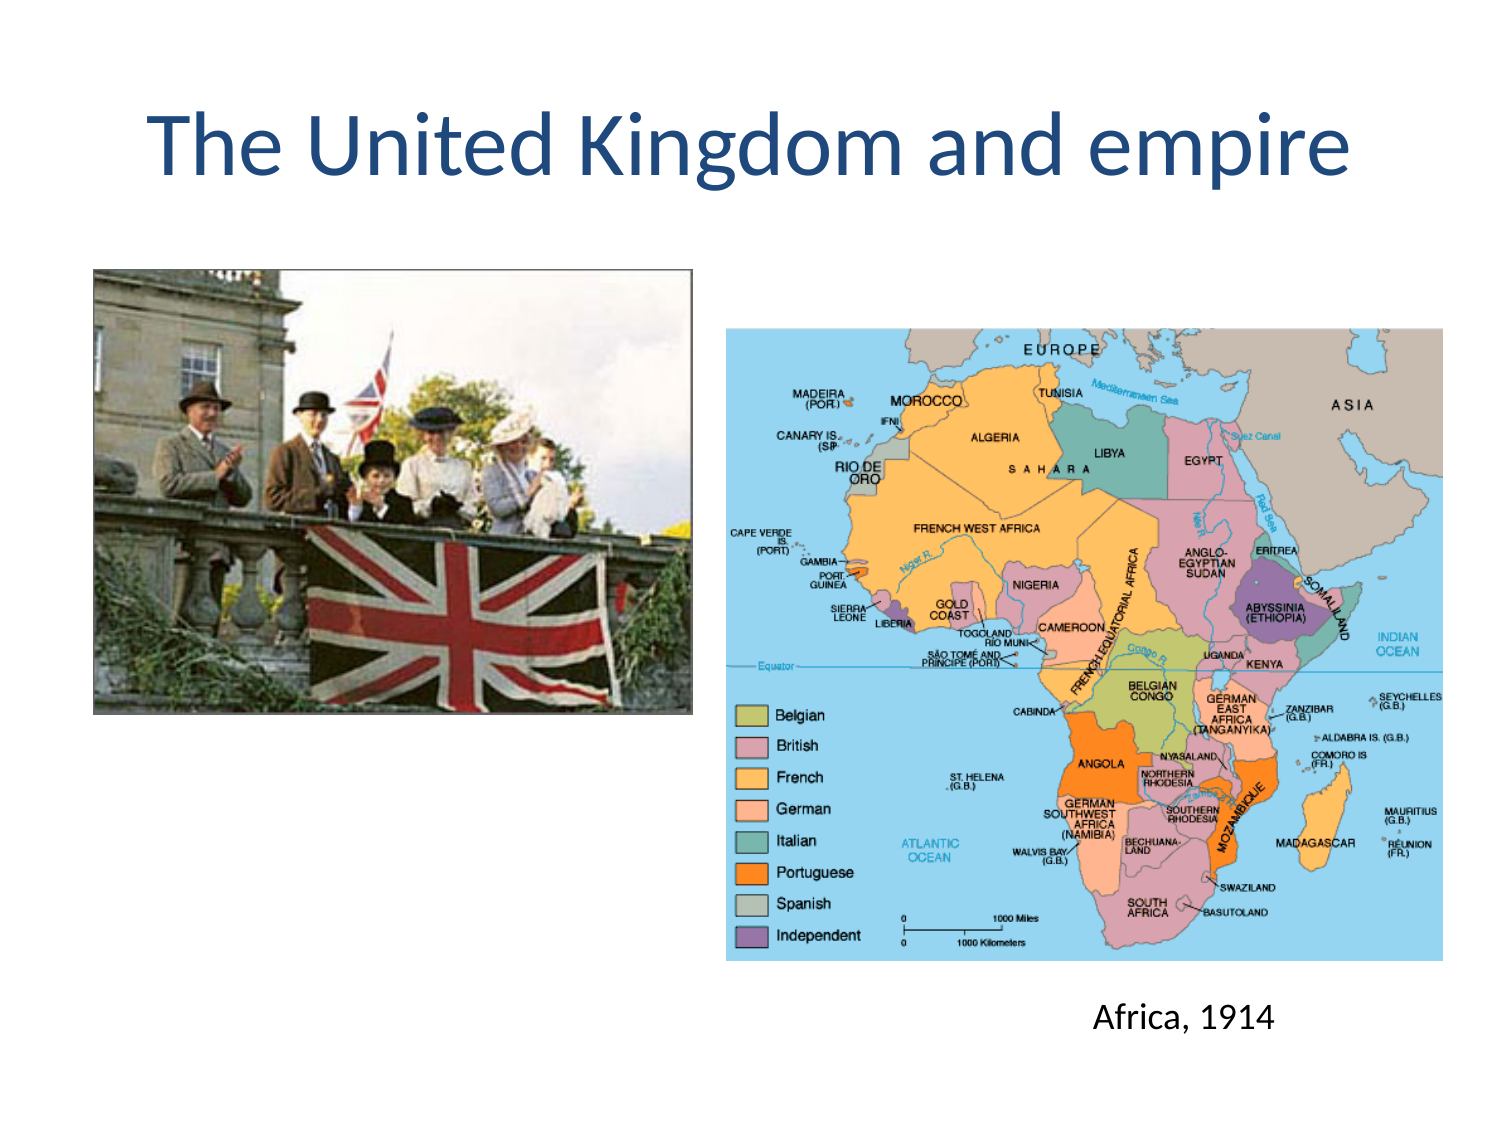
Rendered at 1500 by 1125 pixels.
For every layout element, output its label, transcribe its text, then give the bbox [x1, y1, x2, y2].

title The United Kingdom and empire [75, 45, 1425, 233]
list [726, 327, 1443, 962]
picture [93, 269, 693, 716]
text_box Africa, 1914 [1078, 984, 1395, 1045]
